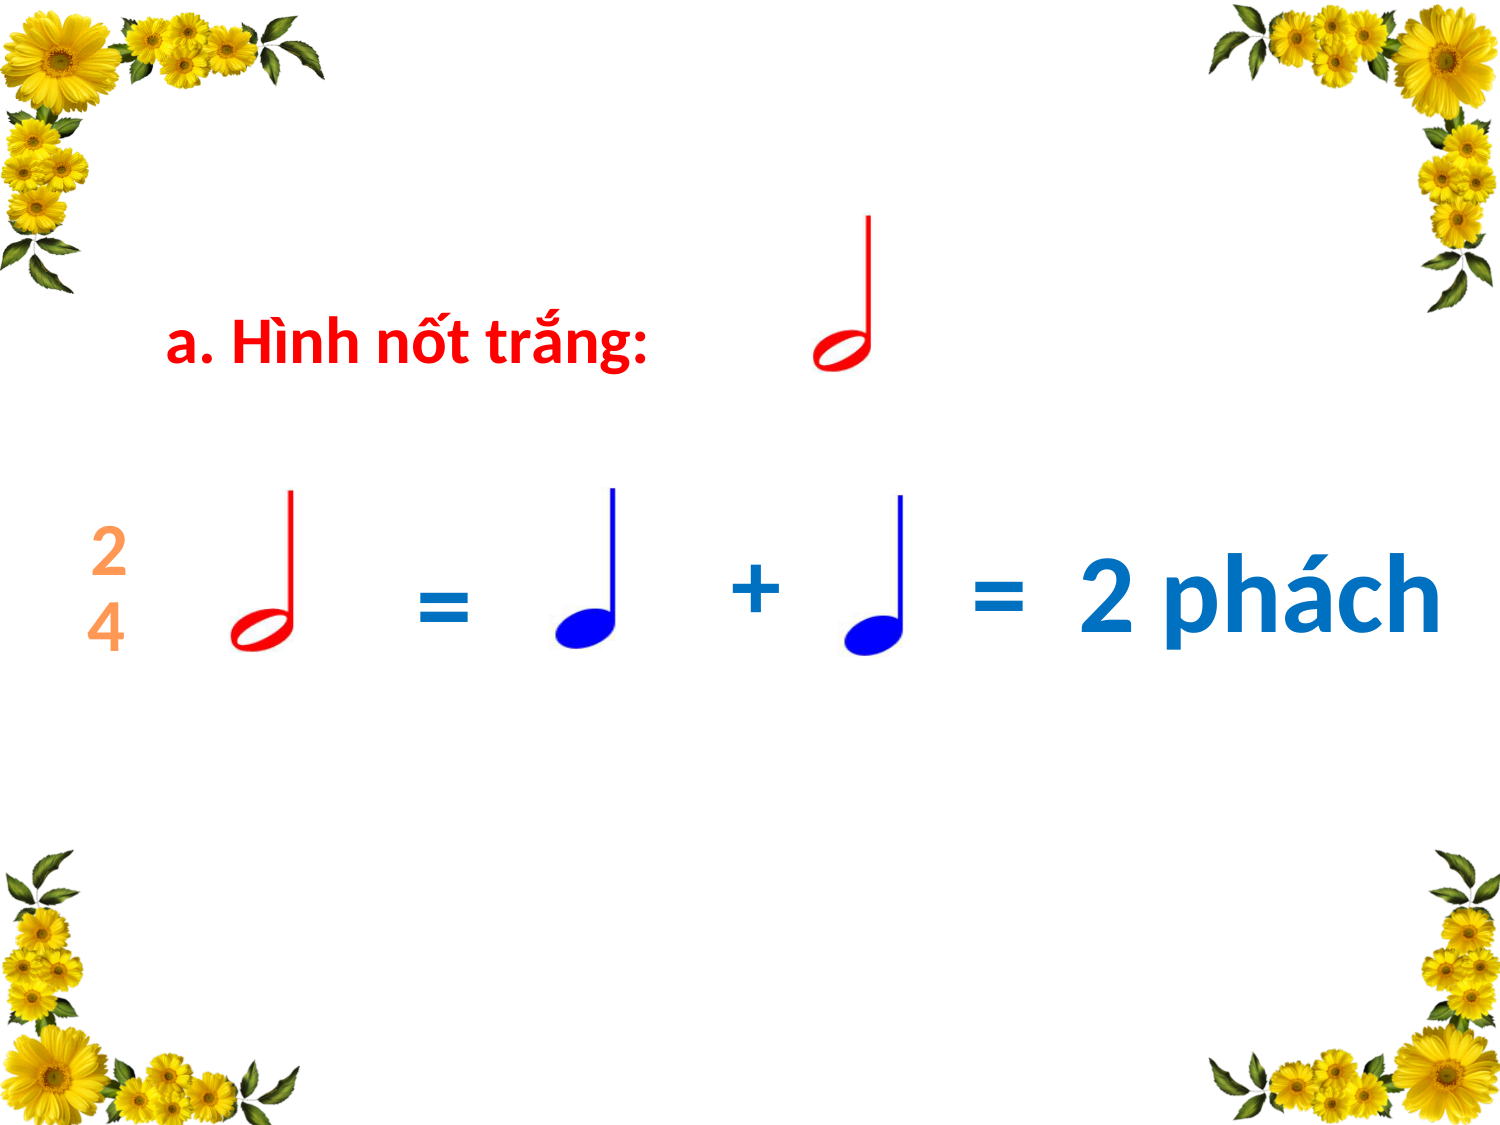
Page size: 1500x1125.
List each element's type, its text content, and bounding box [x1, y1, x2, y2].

picture [821, 494, 926, 663]
picture [0, 849, 301, 1125]
picture [1208, 849, 1500, 1125]
text_box 2 [74, 493, 144, 599]
text_box 4 [72, 569, 141, 675]
picture [0, 10, 326, 294]
picture [531, 487, 638, 656]
picture [223, 487, 326, 656]
picture [1186, 1, 1500, 313]
text_box = [400, 523, 488, 674]
text_box a. Hình nốt trắng: [150, 289, 666, 385]
text_box + [716, 512, 797, 648]
text_box = 2 phách [956, 512, 1460, 663]
picture [806, 212, 901, 376]
